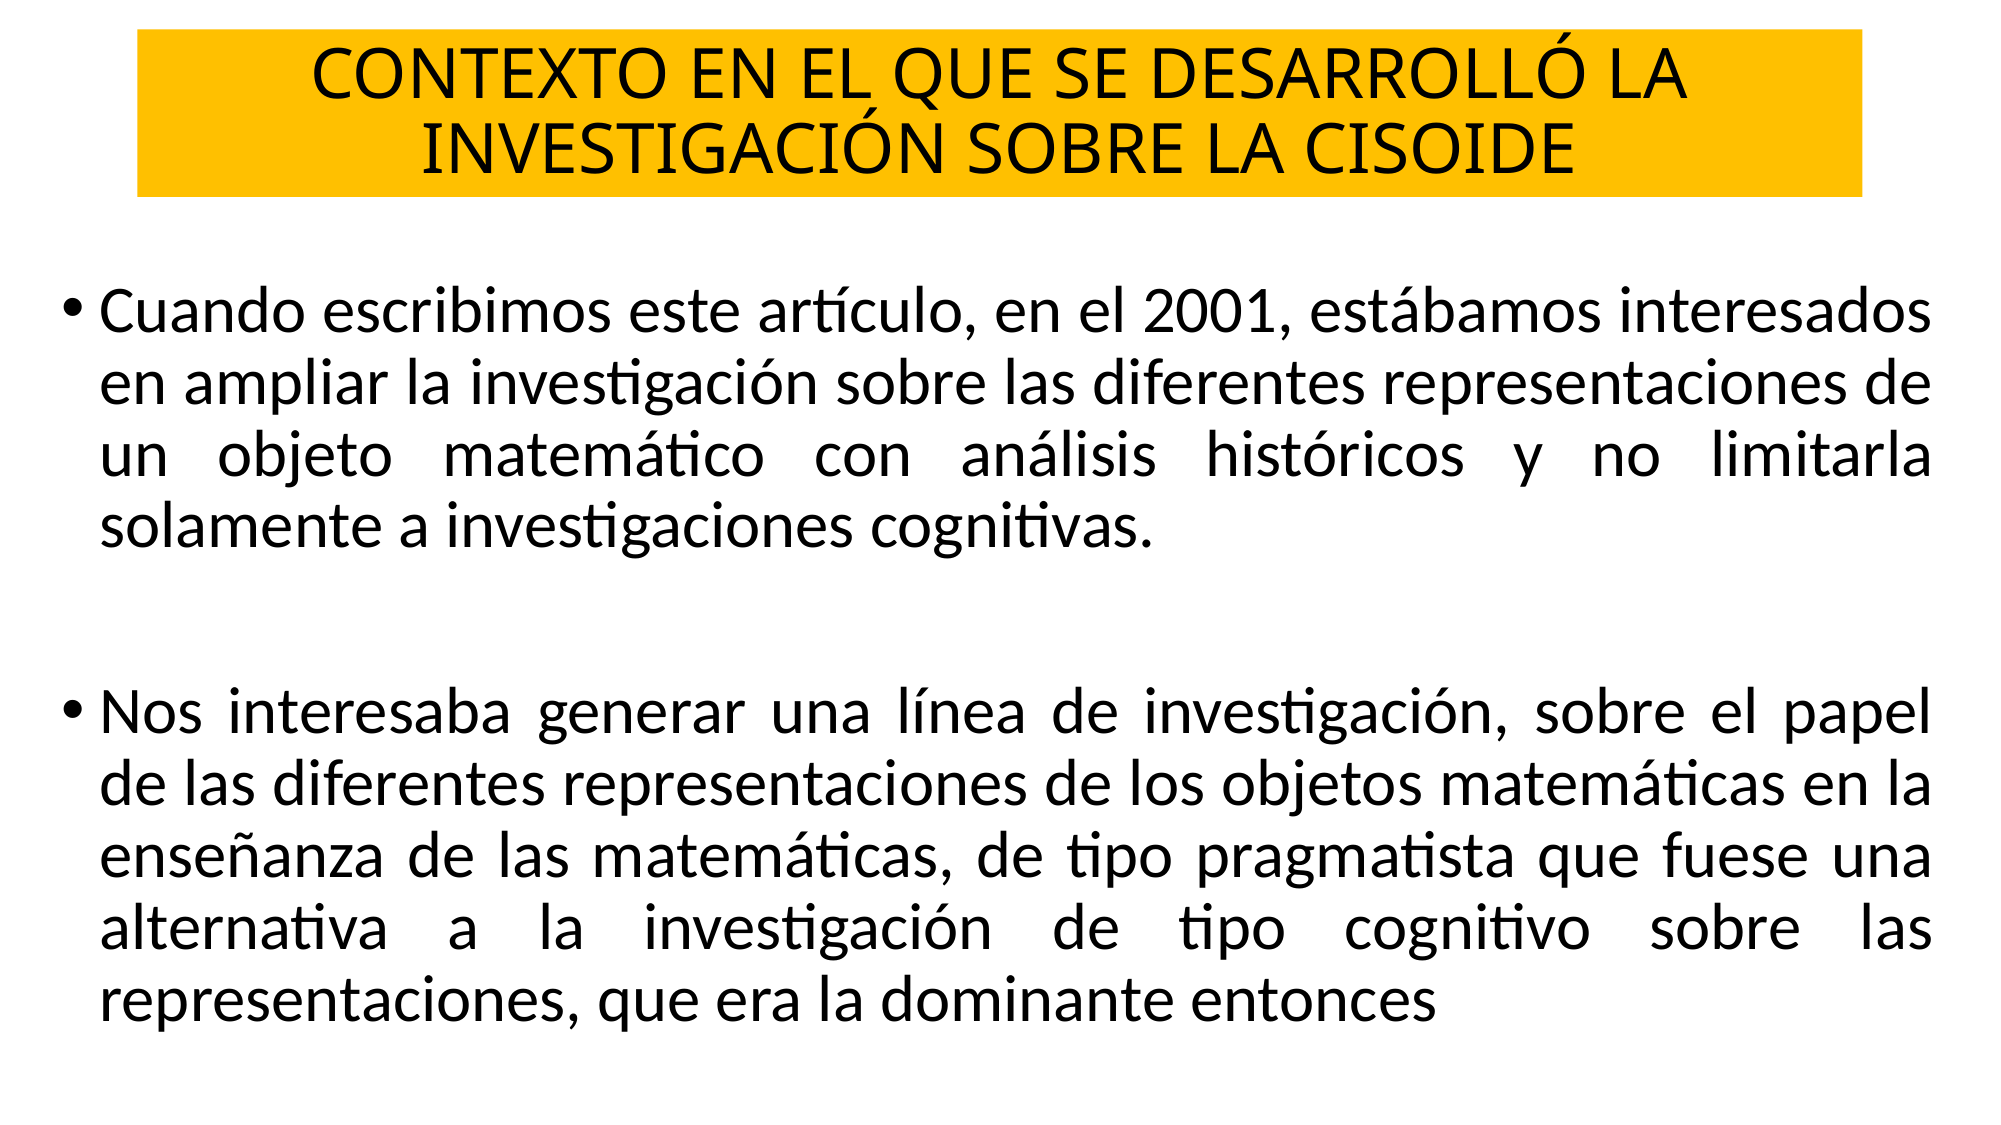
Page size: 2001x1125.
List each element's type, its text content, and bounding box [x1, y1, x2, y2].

title CONTEXTO EN EL QUE SE DESARROLLÓ LA INVESTIGACIÓN SOBRE LA CISOIDE [137, 29, 1863, 197]
list Cuando escribimos este artículo, en el 2001, estábamos interesados en ampliar la investigación sobre las diferentes representaciones de un objeto matemático con análisis históricos y no limitarla solamente a investigaciones cognitivas. Nos interesaba generar una línea de investigación, sobre el papel de las diferentes representaciones de los objetos matemáticas en la enseñanza de las matemáticas, de tipo pragmatista que fuese una alternativa a la investigación de tipo cognitivo sobre las representaciones, que era la dominante entonces [46, 267, 1950, 1060]
